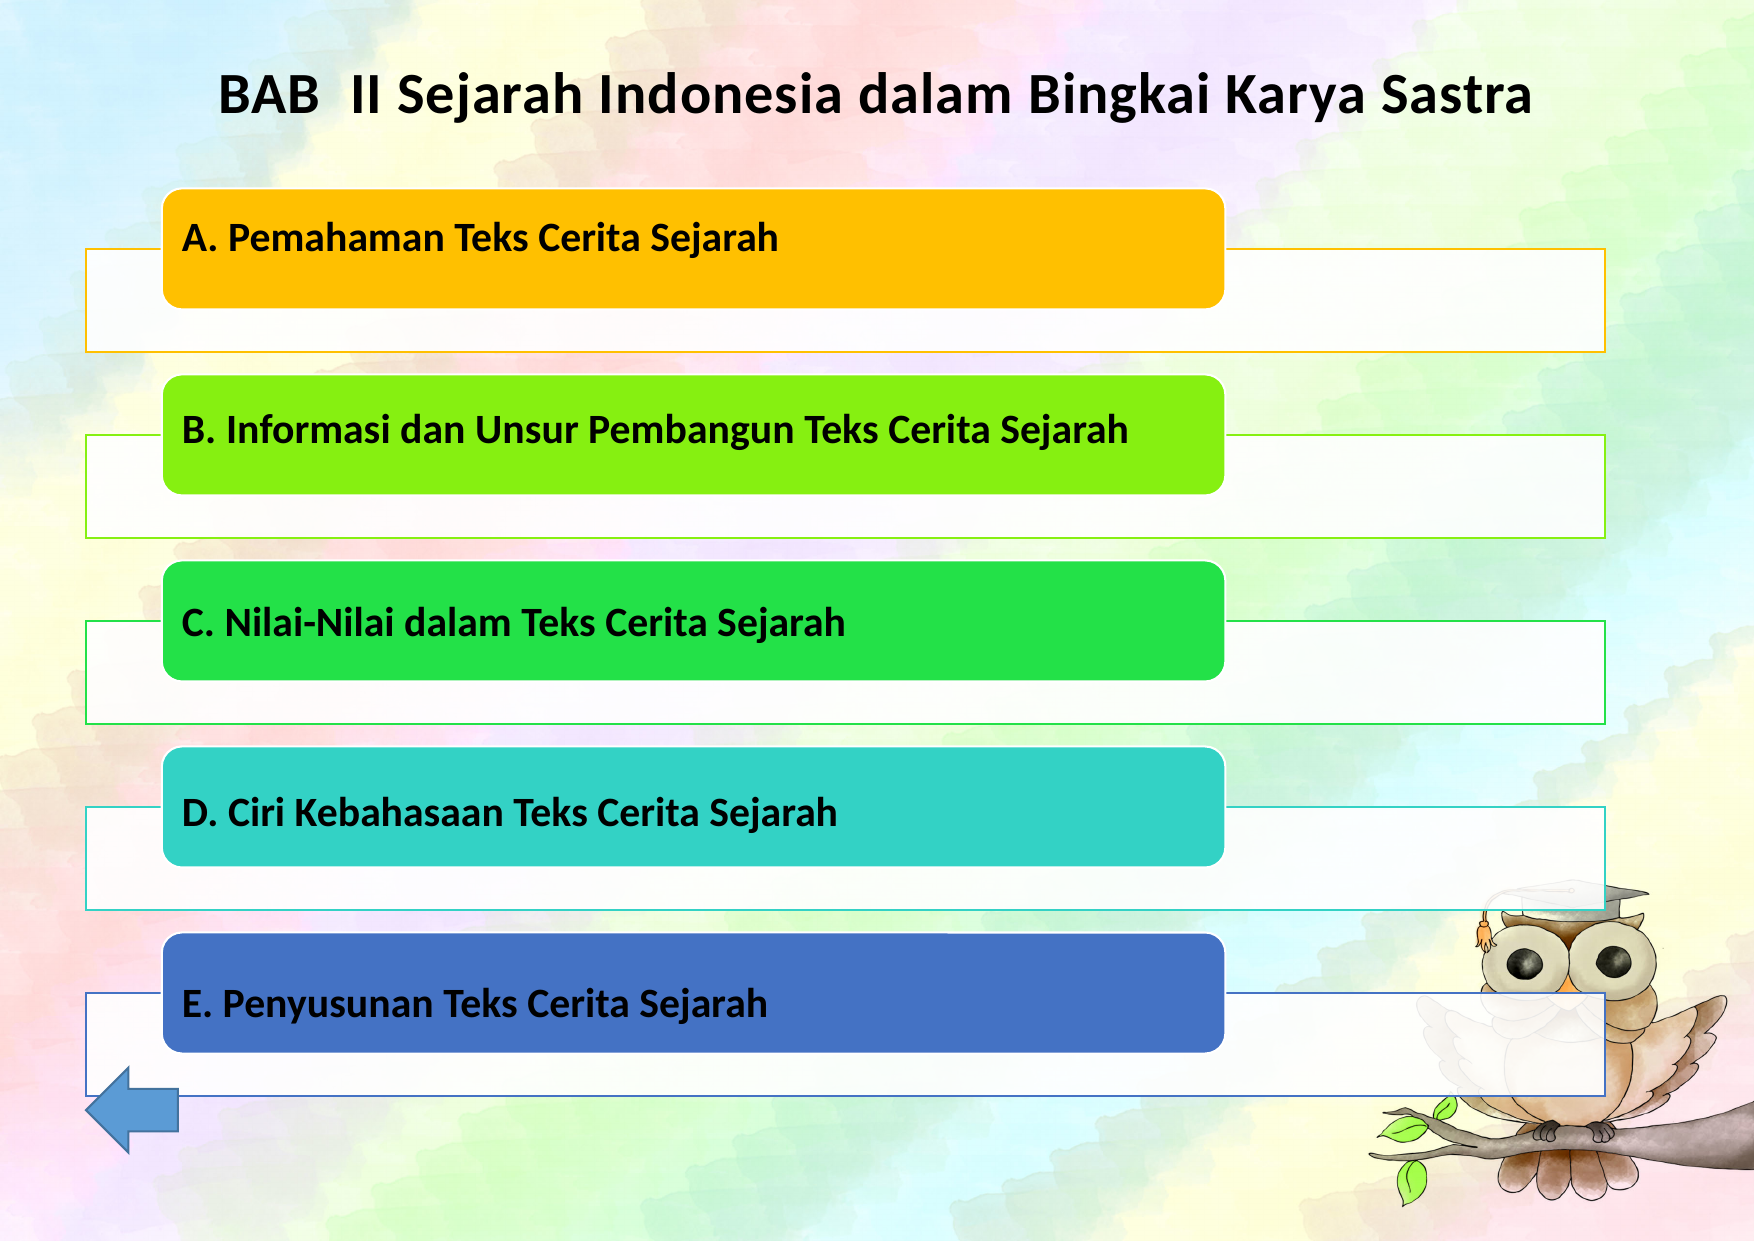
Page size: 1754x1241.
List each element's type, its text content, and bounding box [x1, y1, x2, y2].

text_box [85, 174, 1606, 1111]
picture [0, 0, 1754, 1241]
text_box BAB II Sejarah Indonesia dalam Bingkai Karya Sastra [201, 46, 1553, 134]
text_box [84, 1109, 179, 1156]
